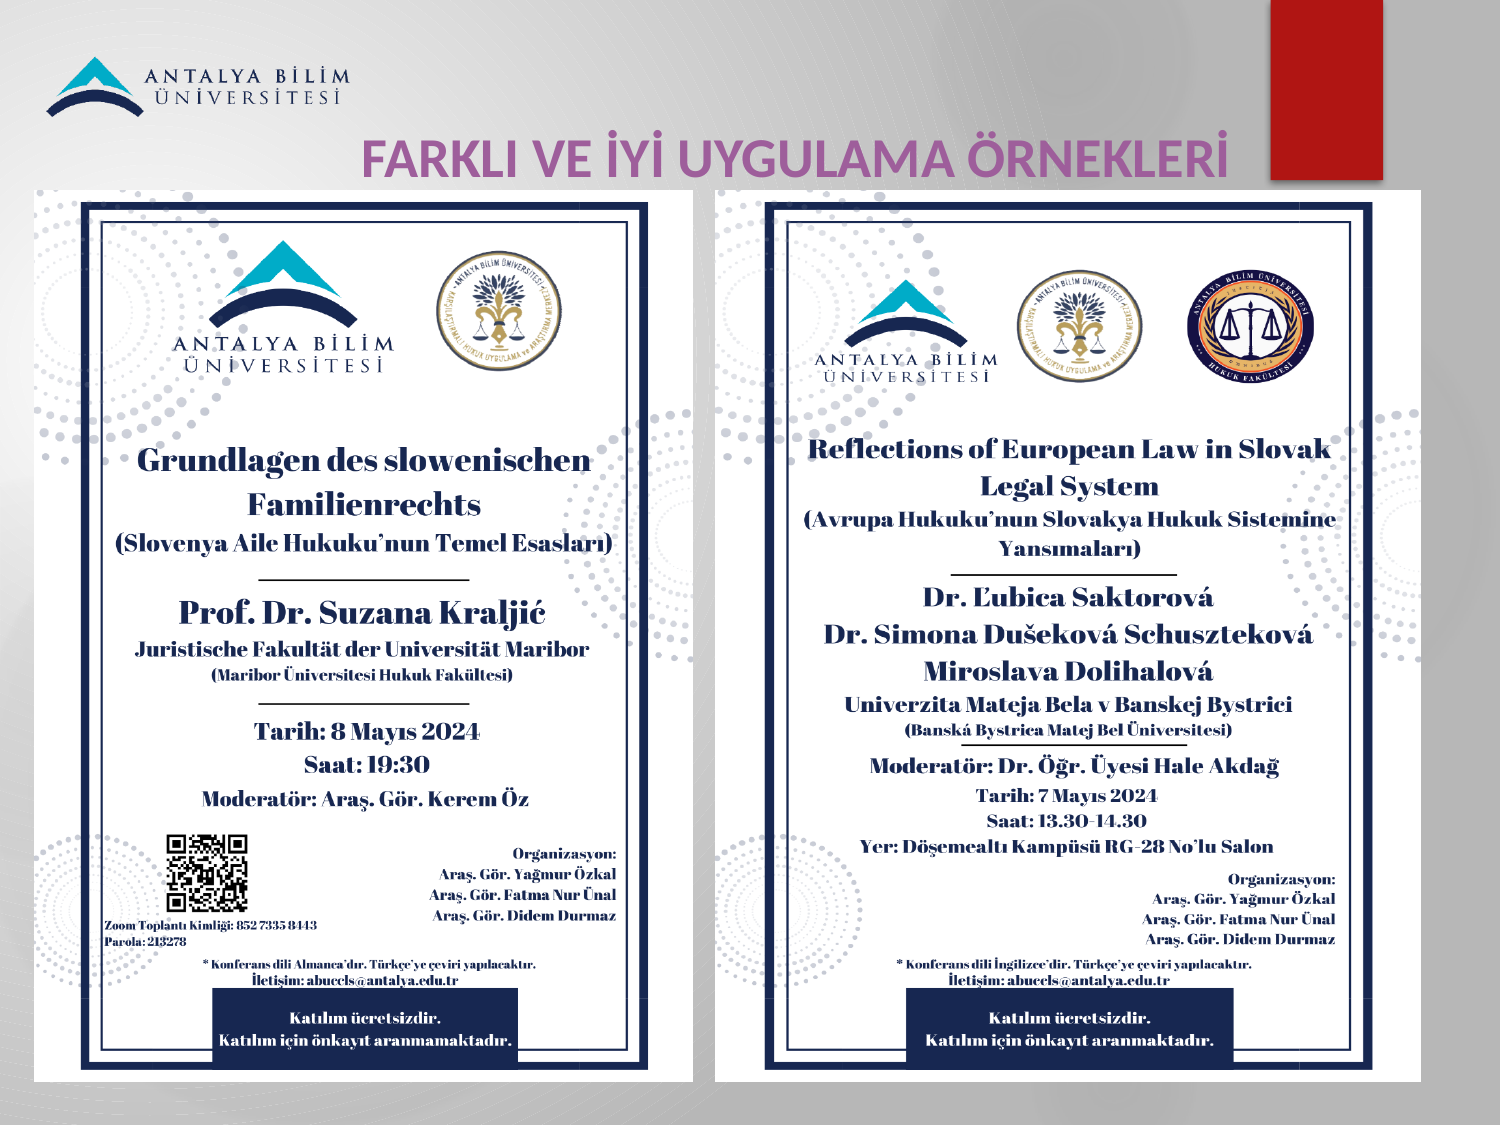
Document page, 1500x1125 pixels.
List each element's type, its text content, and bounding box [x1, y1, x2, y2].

picture [46, 54, 351, 120]
picture [33, 190, 694, 1082]
picture [715, 190, 1422, 1082]
text_box FARKLI VE İYİ UYGULAMA ÖRNEKLERİ [335, 77, 1257, 241]
